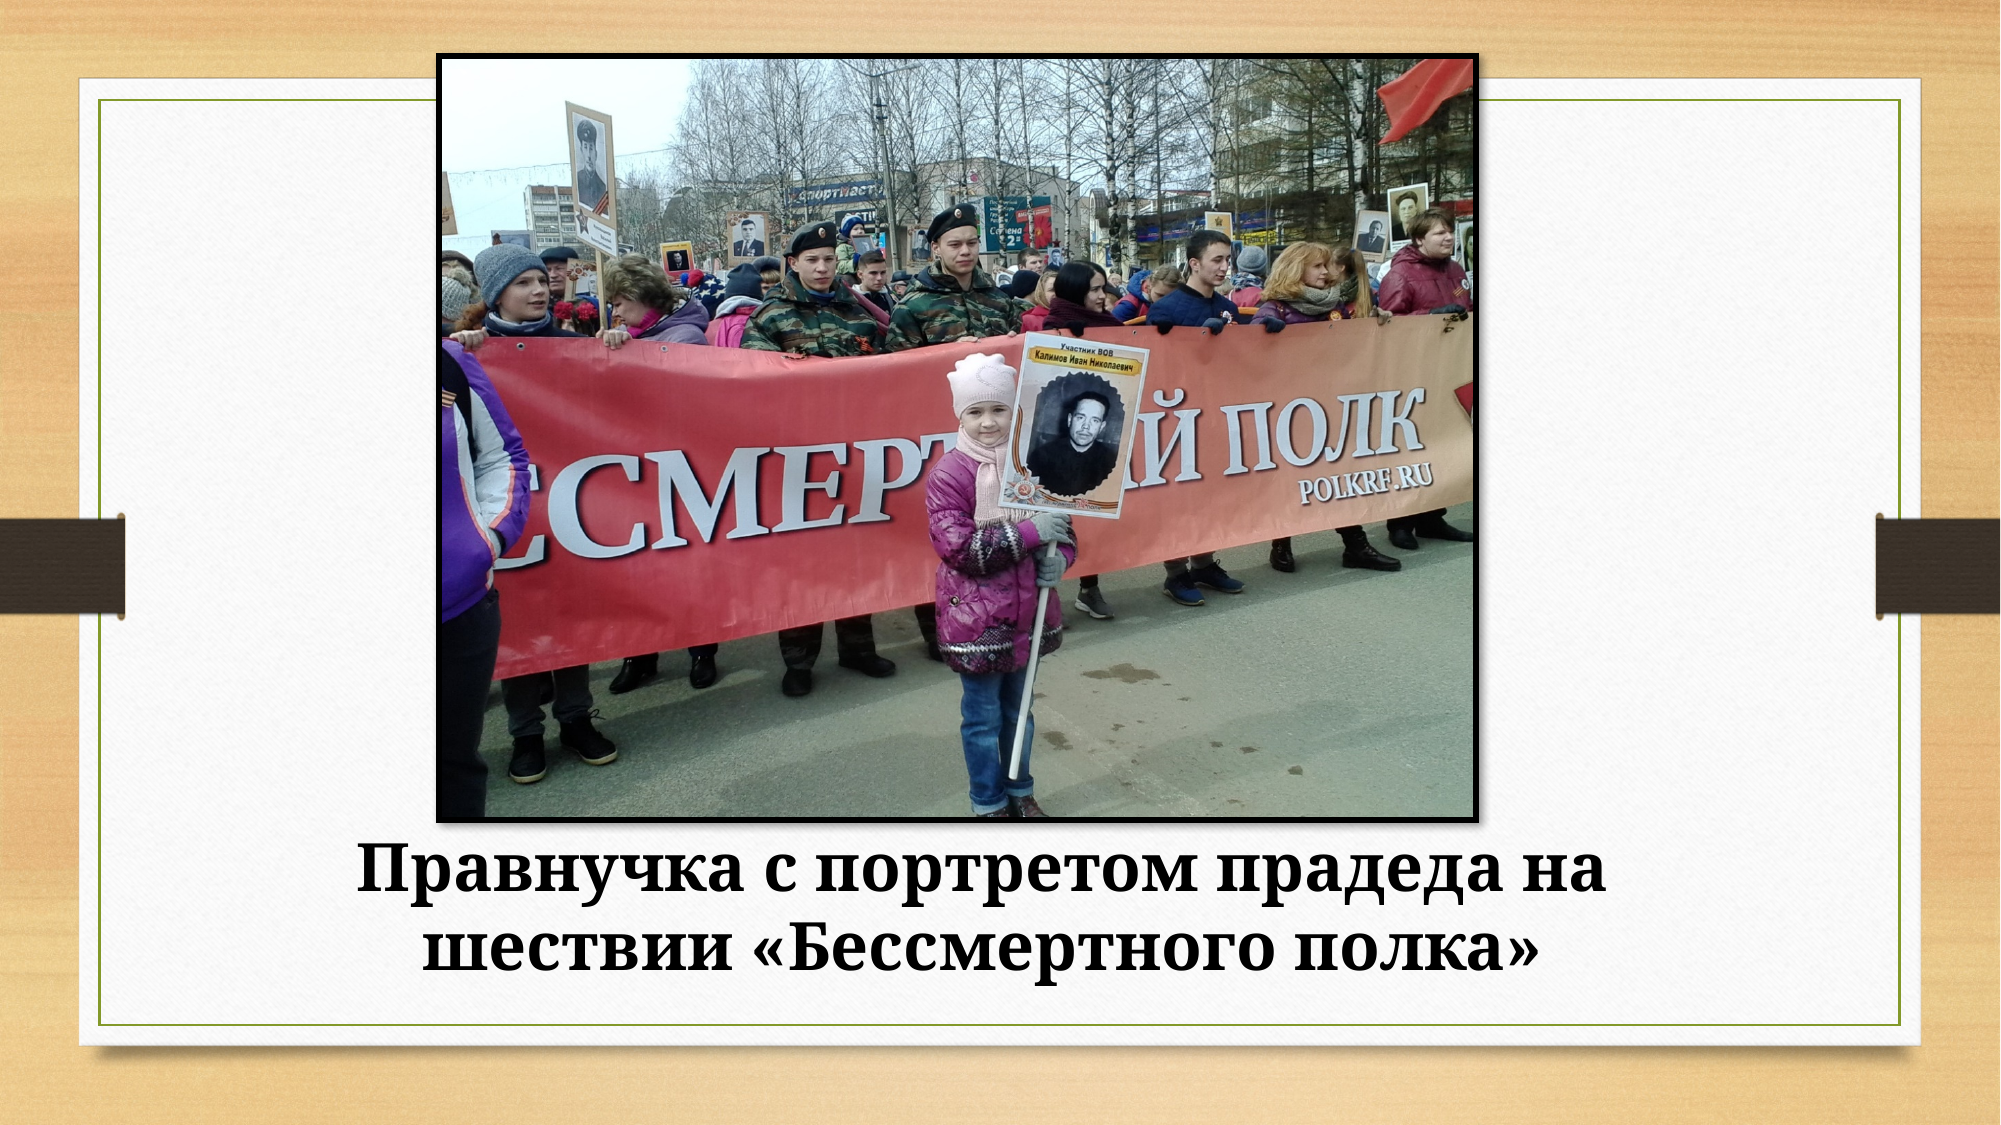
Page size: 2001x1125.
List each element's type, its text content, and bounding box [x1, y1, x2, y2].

text_box Правнучка с портретом прадеда на шествии «Бессмертного полка» [214, 816, 1752, 992]
picture [0, 0, 2001, 1125]
